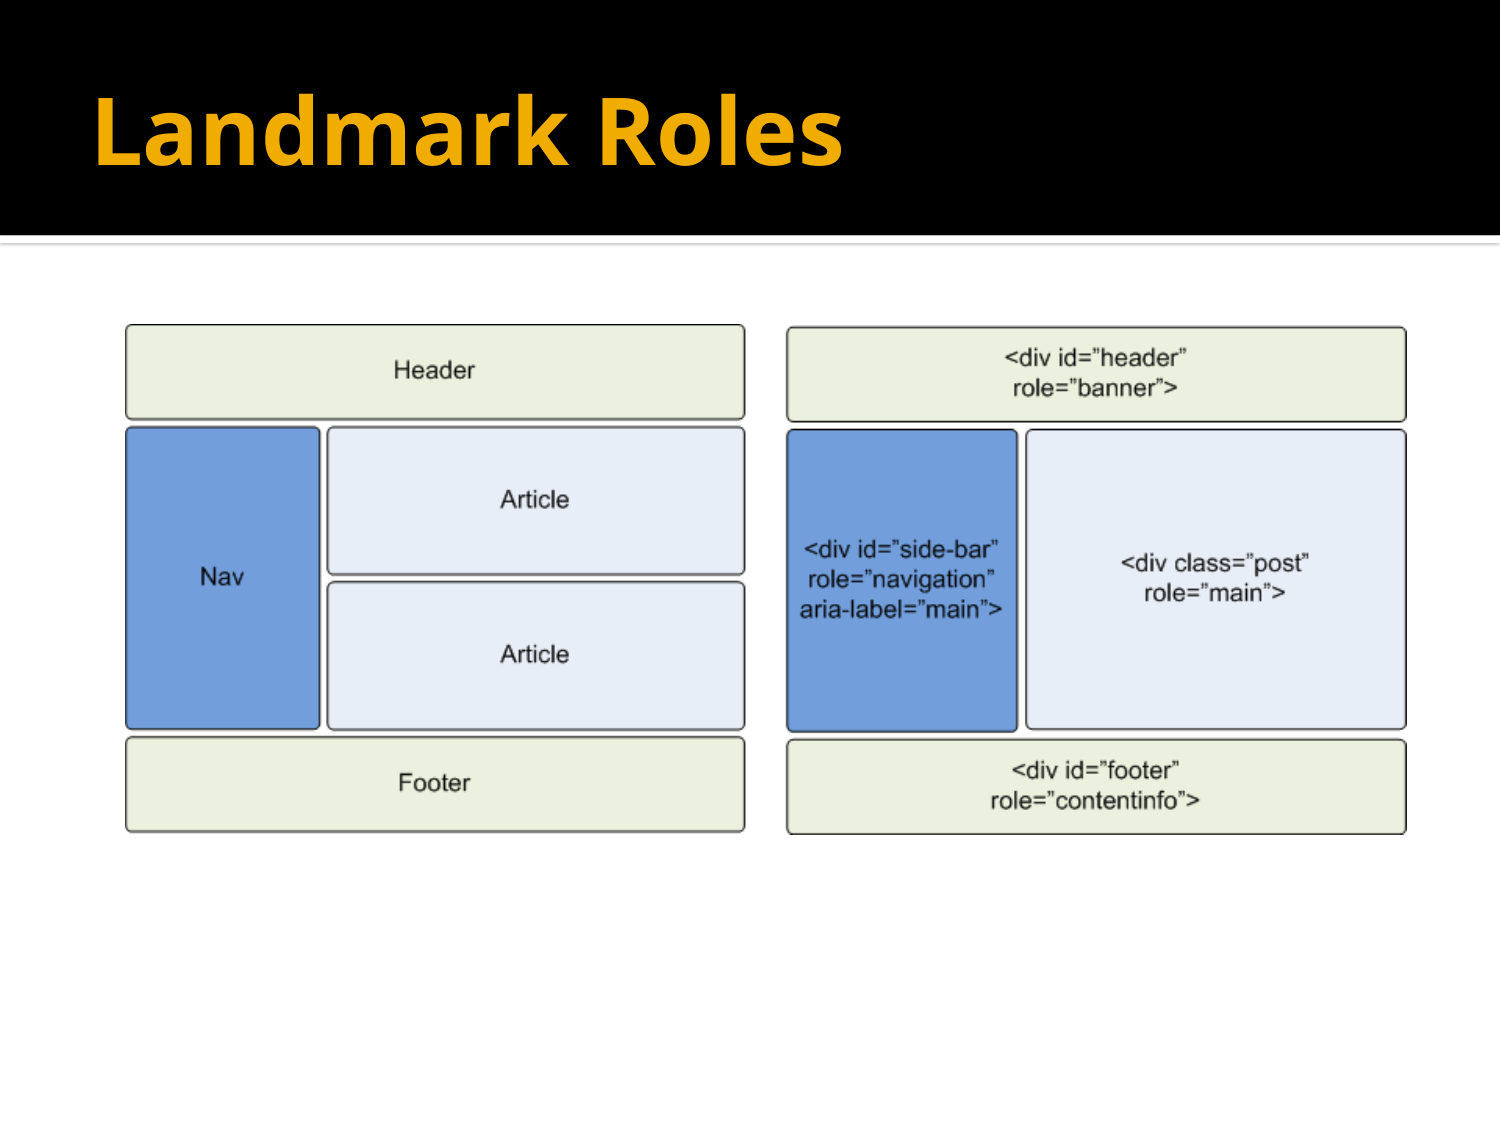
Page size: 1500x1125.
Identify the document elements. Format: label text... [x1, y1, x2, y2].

title Landmark Roles [75, 24, 1425, 231]
picture [124, 324, 1407, 835]
